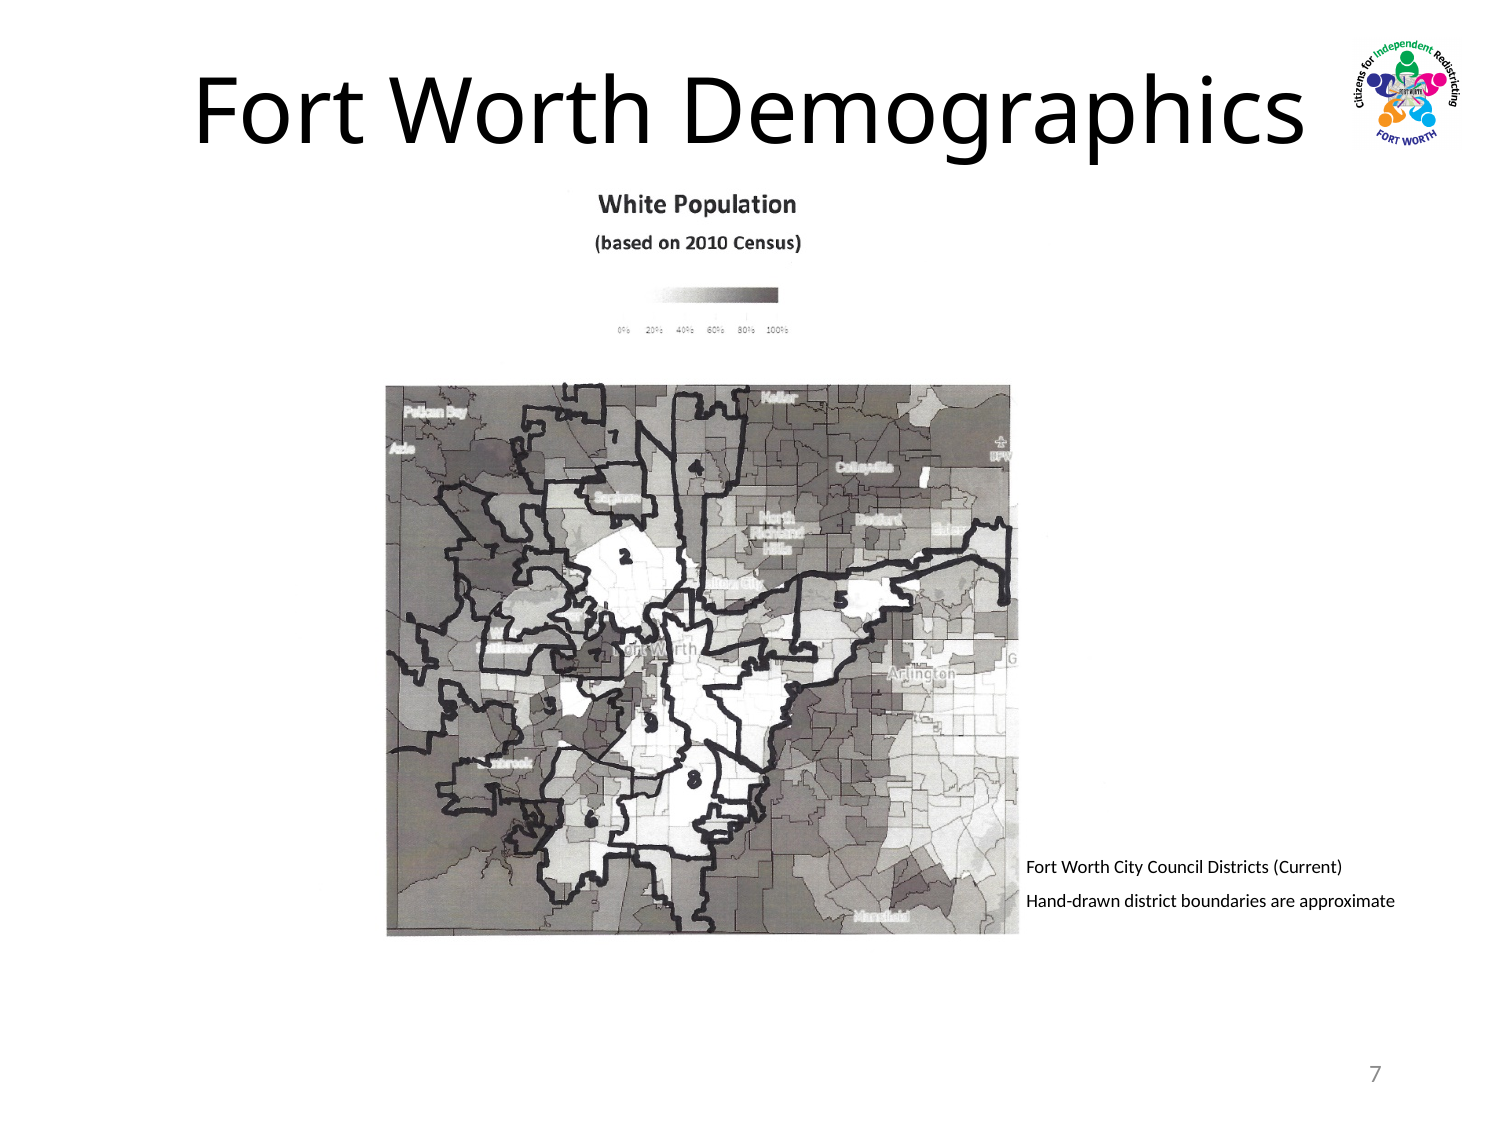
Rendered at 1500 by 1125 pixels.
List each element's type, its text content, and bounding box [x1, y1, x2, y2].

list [287, 173, 1113, 955]
picture [1352, 37, 1462, 151]
text_box Hand-drawn district boundaries are approximate [1113, 885, 1416, 919]
text_box Fort Worth City Council Districts (Current) [1113, 846, 1416, 885]
slide_number 7 [1059, 1042, 1397, 1103]
title Fort Worth Demographics [103, 59, 1397, 278]
